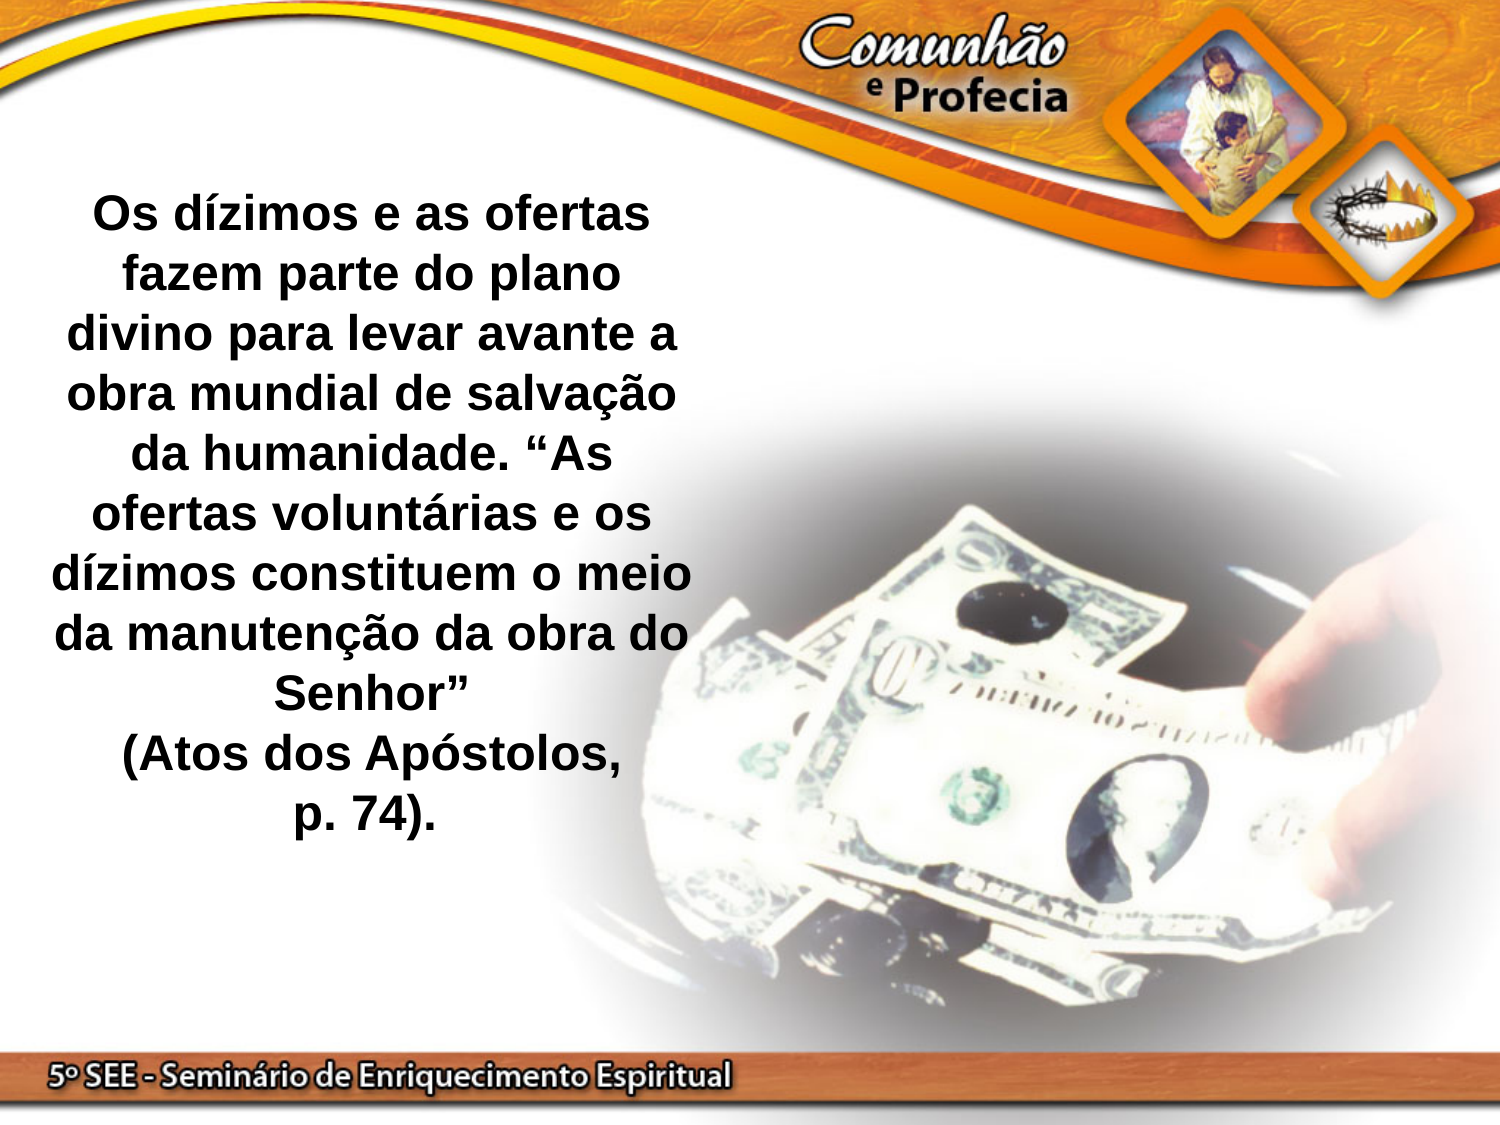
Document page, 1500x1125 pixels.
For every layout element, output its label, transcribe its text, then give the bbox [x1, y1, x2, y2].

text_box Os dízimos e as ofertas fazem parte do plano divino para levar avante a obra mundial de salvação da humanidade. “As ofertas voluntárias e os dízimos constituem o meio da manutenção da obra do Senhor” (Atos dos Apóstolos, p. 74). [29, 172, 715, 848]
picture [0, 0, 1500, 1125]
